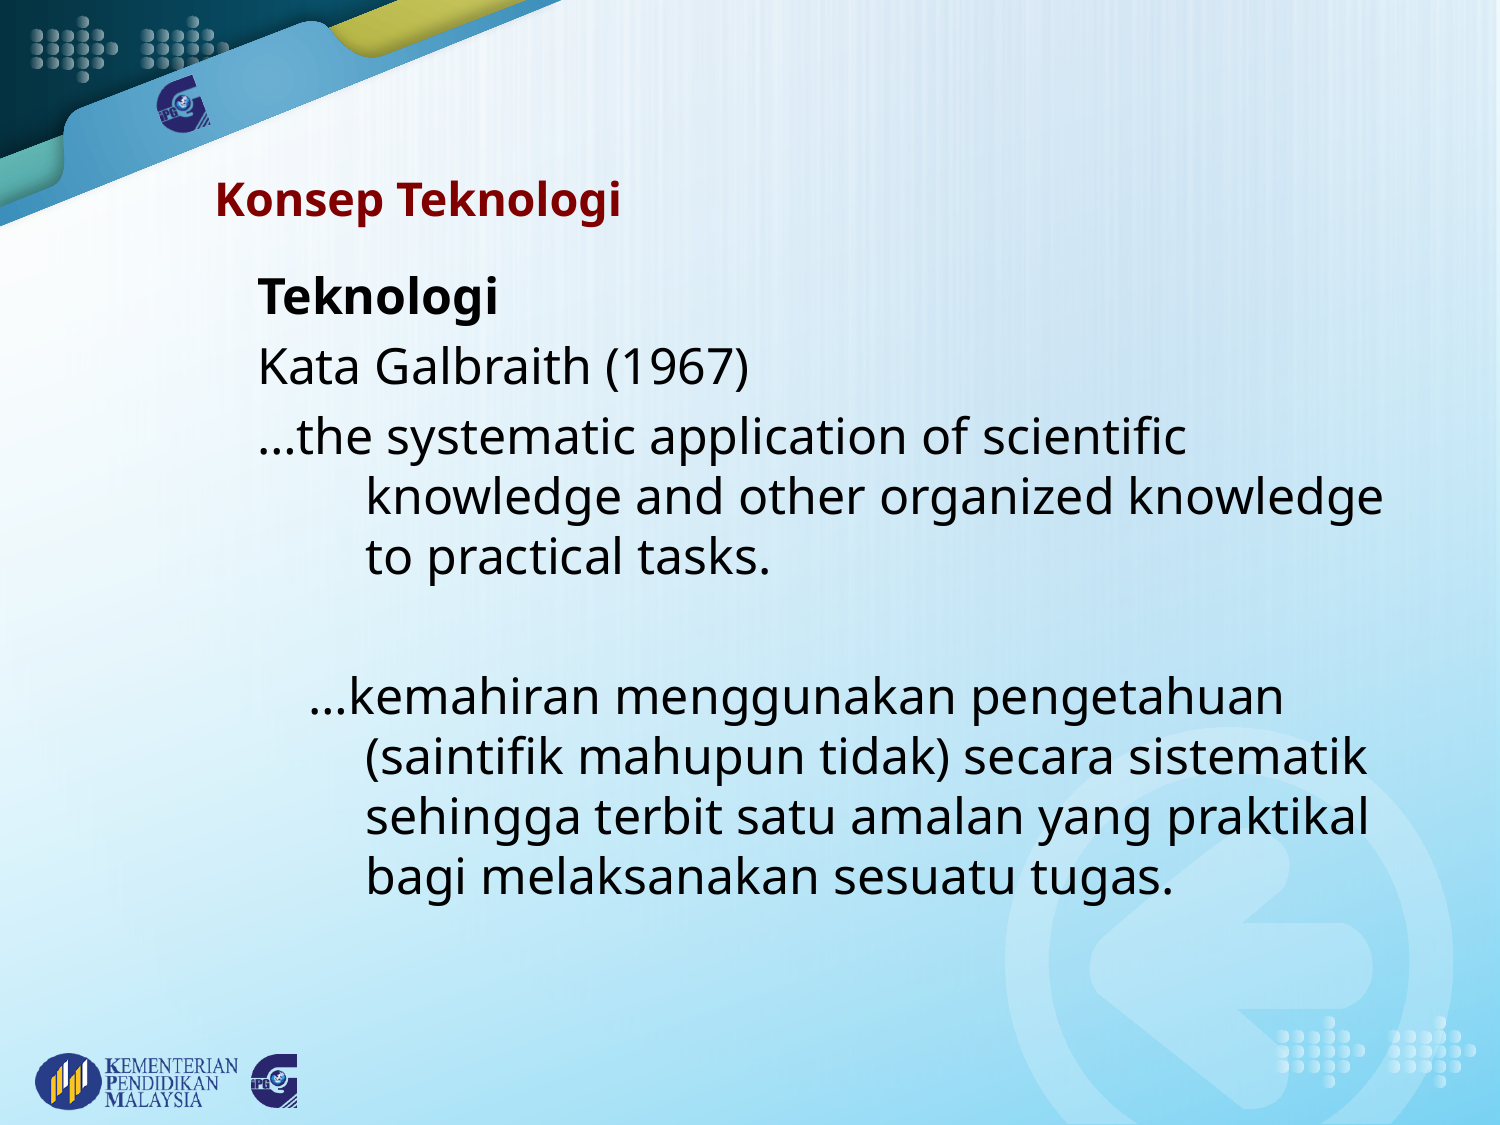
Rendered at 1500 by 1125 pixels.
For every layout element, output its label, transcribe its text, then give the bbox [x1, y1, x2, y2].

title Konsep Teknologi [199, 162, 1361, 234]
picture [35, 1053, 238, 1113]
list Teknologi Kata Galbraith (1967) …the systematic application of scientific knowledge and other organized knowledge to practical tasks. …kemahiran menggunakan pengetahuan (saintifik mahupun tidak) secara sistematik sehingga terbit satu amalan yang praktikal bagi melaksanakan sesuatu tugas. [241, 257, 1436, 977]
picture [150, 75, 210, 139]
picture [251, 1054, 297, 1108]
